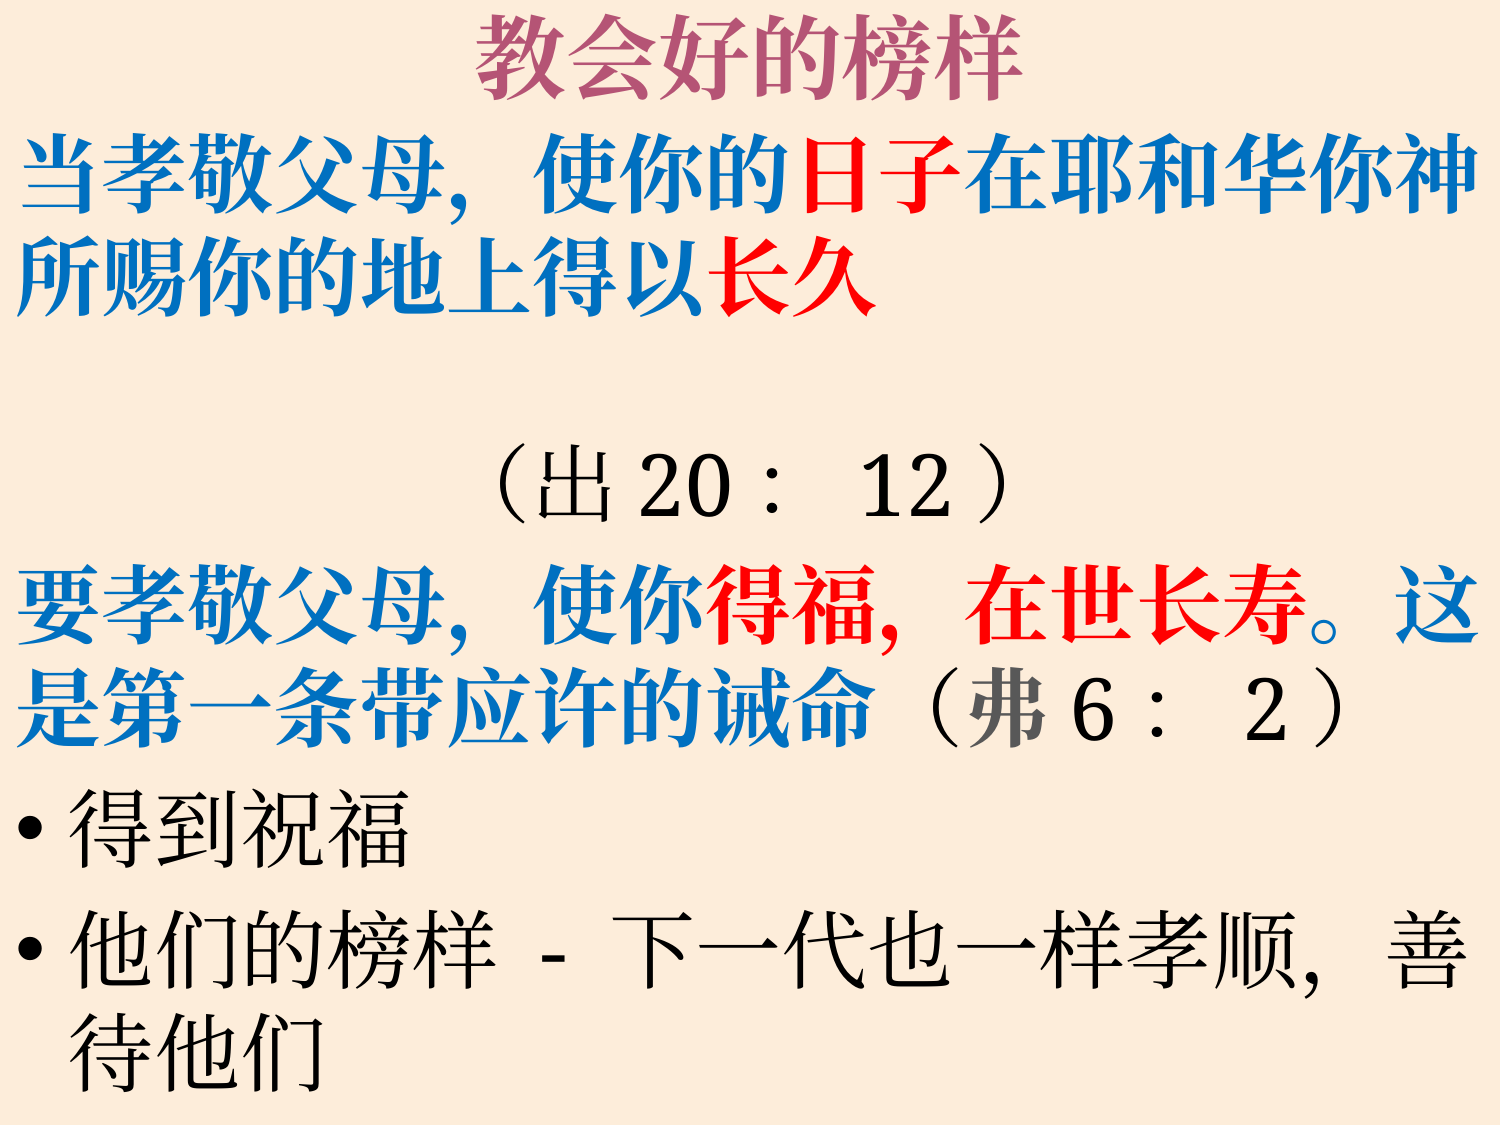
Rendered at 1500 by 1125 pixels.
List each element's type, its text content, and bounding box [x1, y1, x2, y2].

list 当孝敬父母，使你的日子在耶和华你神所赐你的地上得以长久 （出20：12） 要孝敬父母，使你得福，在世长寿。这是第一条带应许的诫命（弗6：2） 得到祝福 他们的榜样 - 下一代也一样孝顺，善待他们 [0, 112, 1500, 1125]
title 教会好的榜样 [0, 0, 1500, 112]
